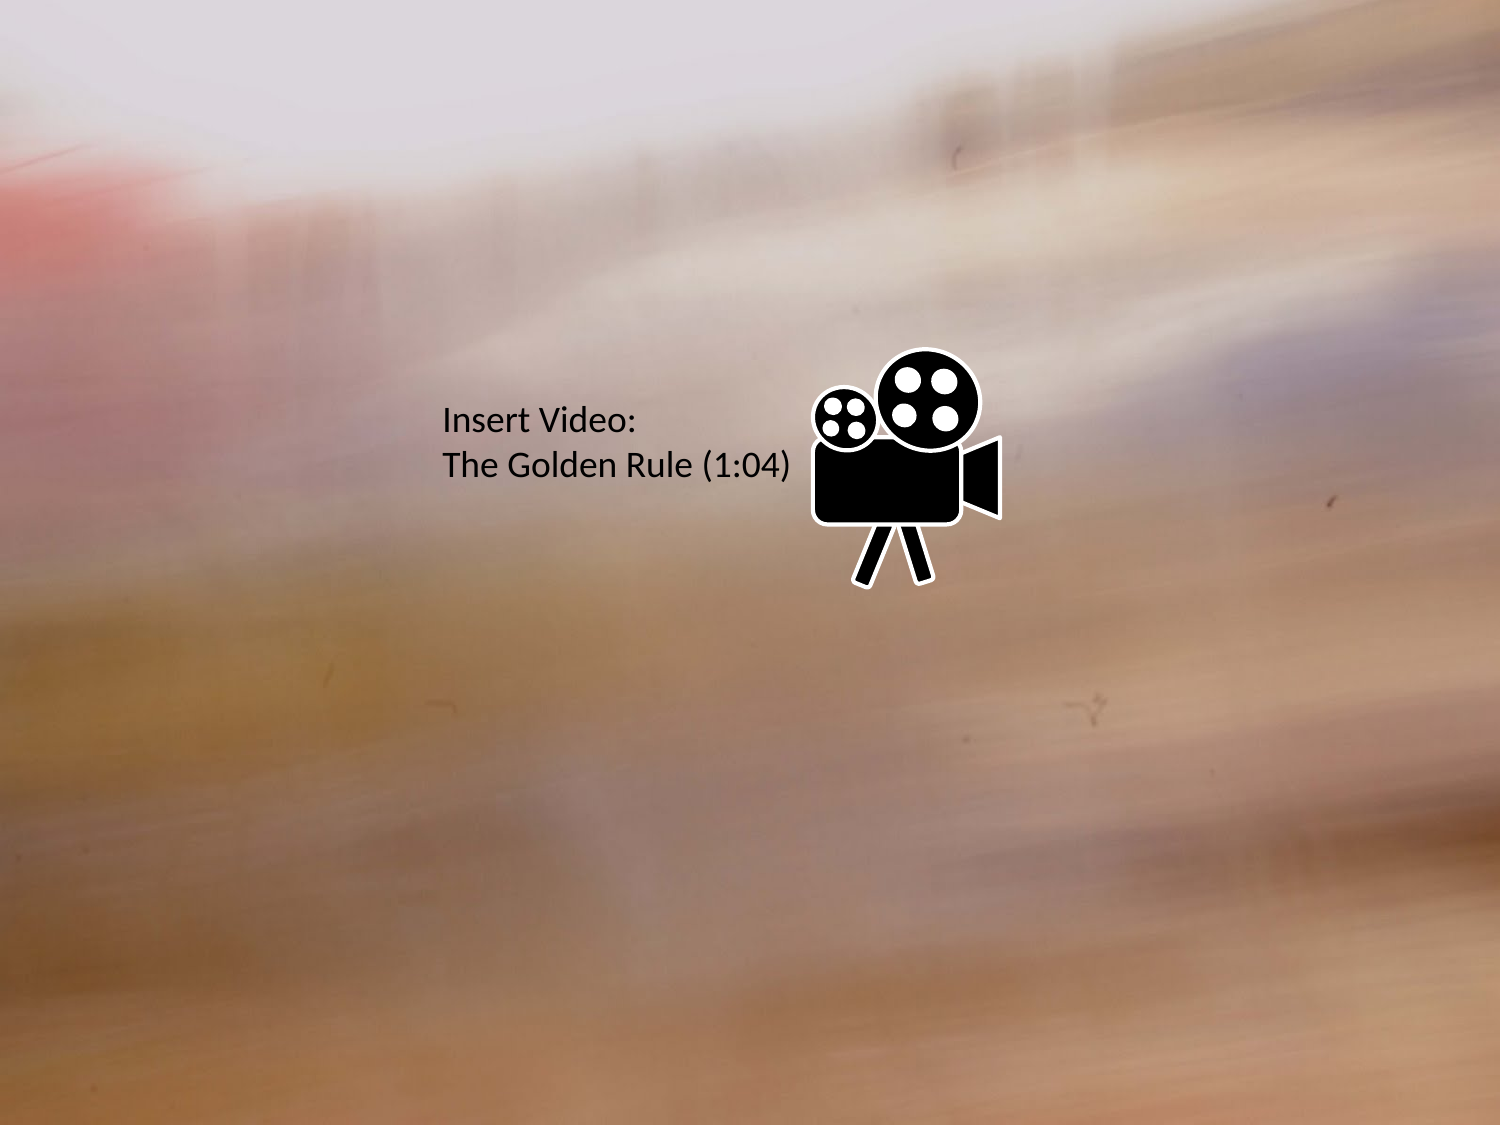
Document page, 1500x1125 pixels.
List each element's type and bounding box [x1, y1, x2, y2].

text_box [812, 349, 1001, 588]
picture [0, 0, 1500, 1125]
